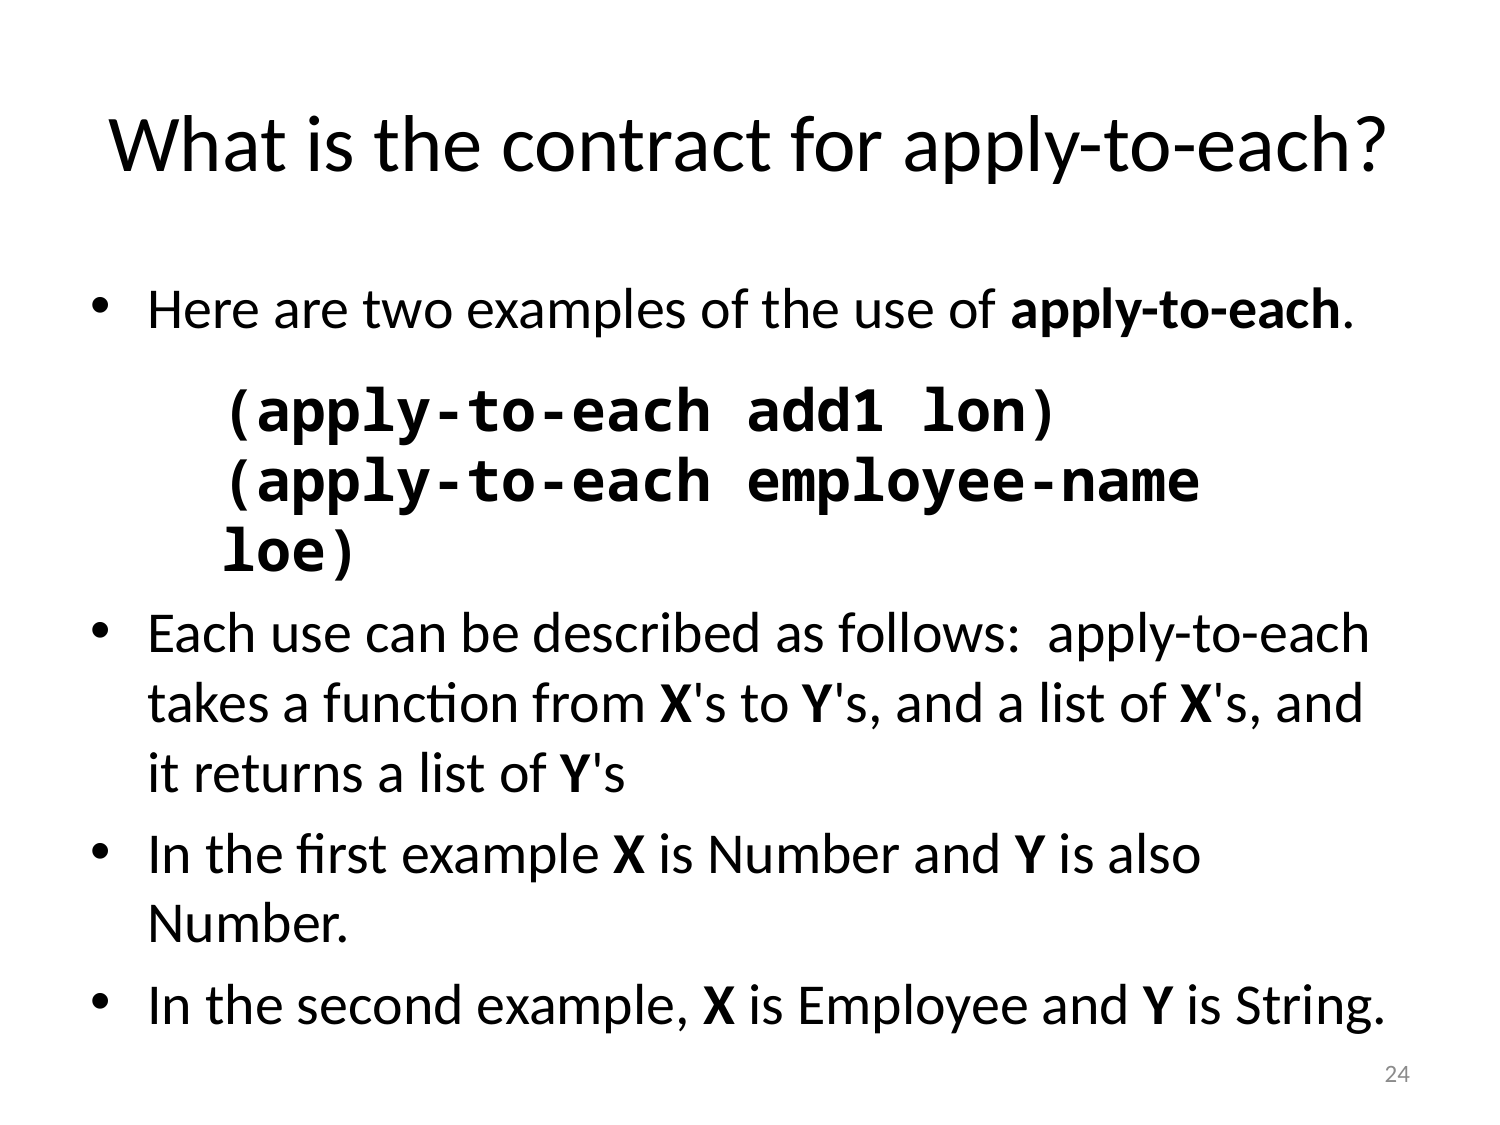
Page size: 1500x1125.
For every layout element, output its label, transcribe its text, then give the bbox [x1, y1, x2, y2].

list Here are two examples of the use of apply-to-each. Each use can be described as follows: apply-to-each takes a function from X's to Y's, and a list of X's, and it returns a list of Y's In the first example X is Number and Y is also Number. In the second example, X is Employee and Y is String. [75, 262, 1425, 1050]
slide_number 24 [1074, 1042, 1425, 1103]
title What is the contract for apply-to-each? [75, 45, 1425, 233]
text_box (apply-to-each add1 lon) (apply-to-each employee-name loe) [206, 365, 1307, 590]
